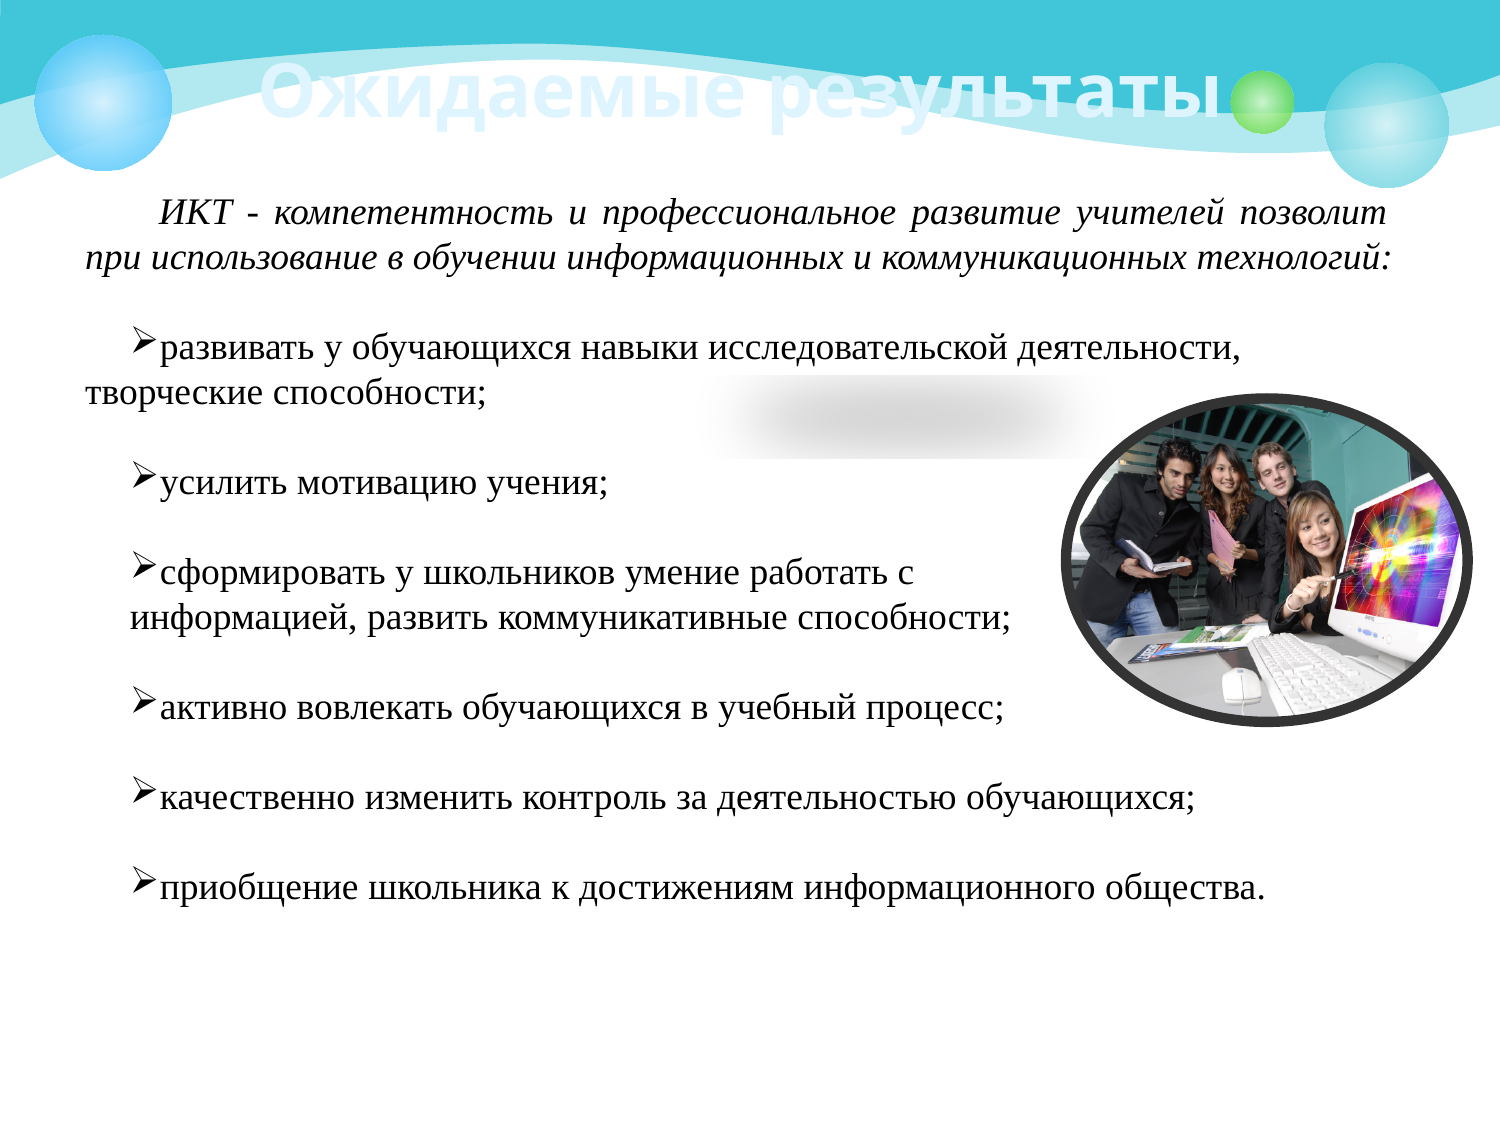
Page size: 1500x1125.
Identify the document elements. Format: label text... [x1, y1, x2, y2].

text_box Ожидаемые результаты [242, 35, 1240, 141]
picture [1065, 398, 1469, 723]
text_box ИКТ - компетентность и профессиональное развитие учителей позволит при использование в обучении информационных и коммуникационных технологий: развивать у обучающихся навыки исследовательской деятельности, творческие способности; усилить мотивацию учения; сформировать у школьников умение работать с информацией, развить коммуникативные способности; активно вовлекать обучающихся в учебный процесс; качественно изменить контроль за деятельностью обучающихся; приобщение школьника к достижениям информационного общества. [70, 179, 1418, 915]
